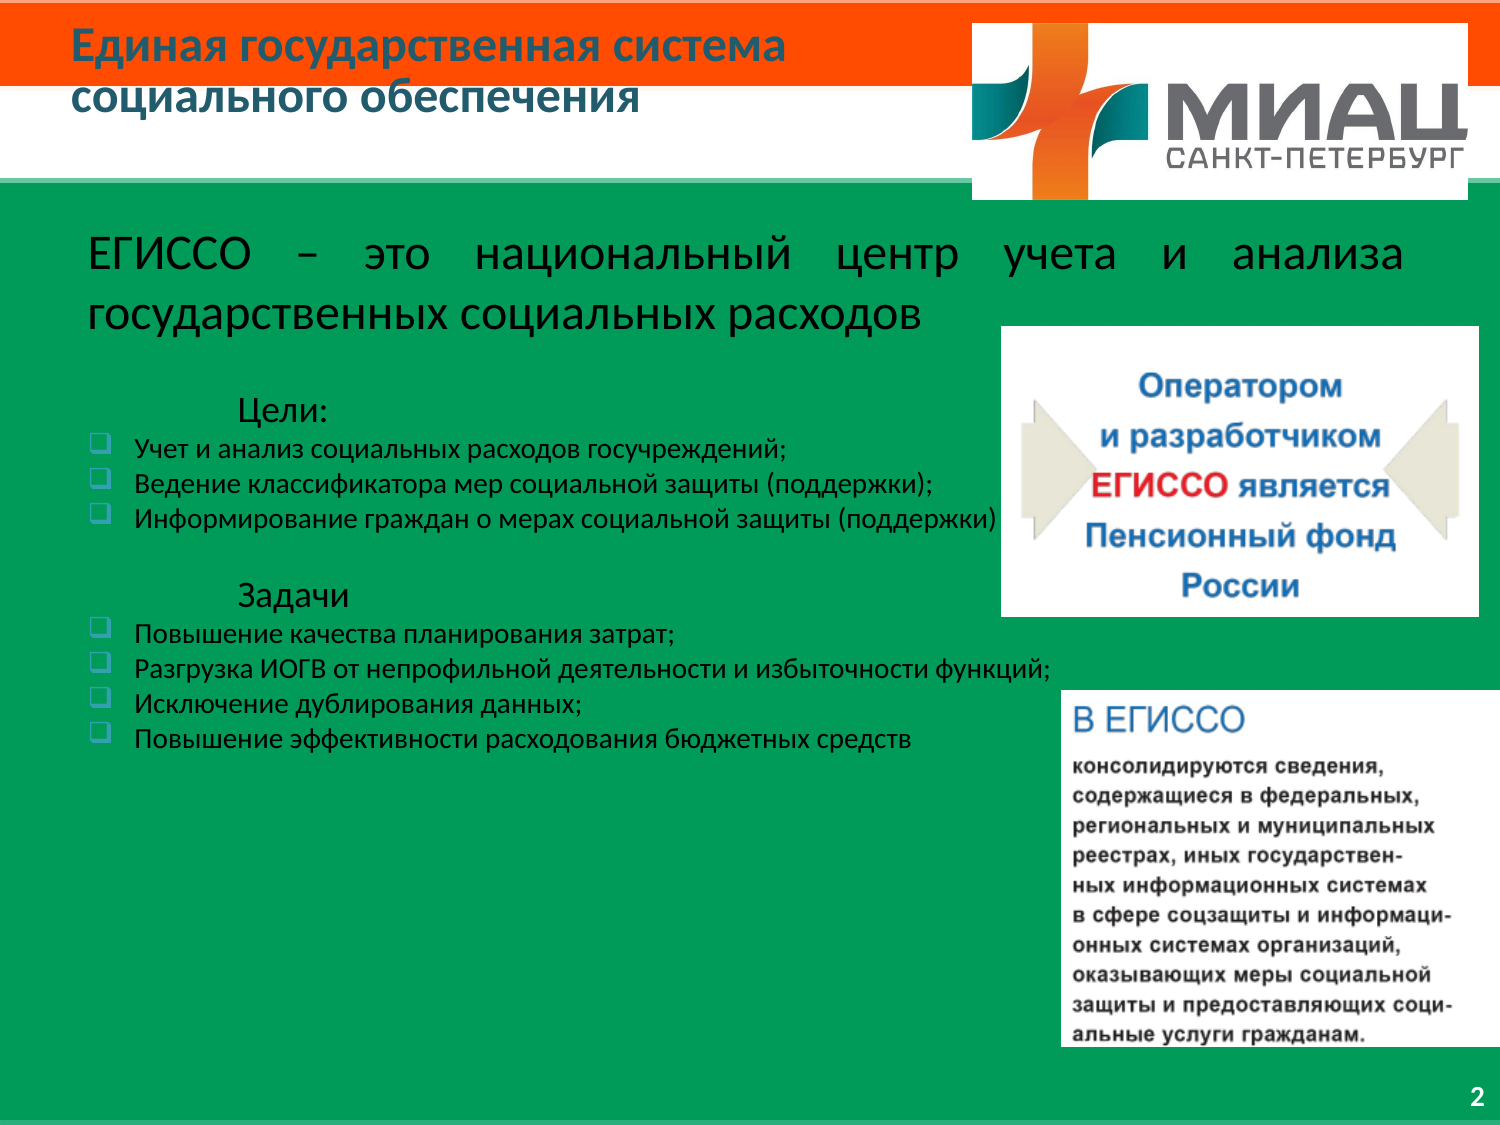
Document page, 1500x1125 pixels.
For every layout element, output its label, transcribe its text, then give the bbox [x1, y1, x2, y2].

text_box ЕГИССО – это национальный центр учета и анализа государственных социальных расходов Цели: Учет и анализ социальных расходов госучреждений; Ведение классификатора мер социальной защиты (поддержки); Информирование граждан о мерах социальной защиты (поддержки) Задачи Повышение качества планирования затрат; Разгрузка ИОГВ от непрофильной деятельности и избыточности функций; Исключение дублирования данных; Повышение эффективности расходования бюджетных средств [72, 212, 1420, 762]
slide_number 2 [1149, 1064, 1500, 1125]
text_box Единая государственная система социального обеспечения [56, 12, 1024, 96]
picture [0, 0, 1500, 1125]
